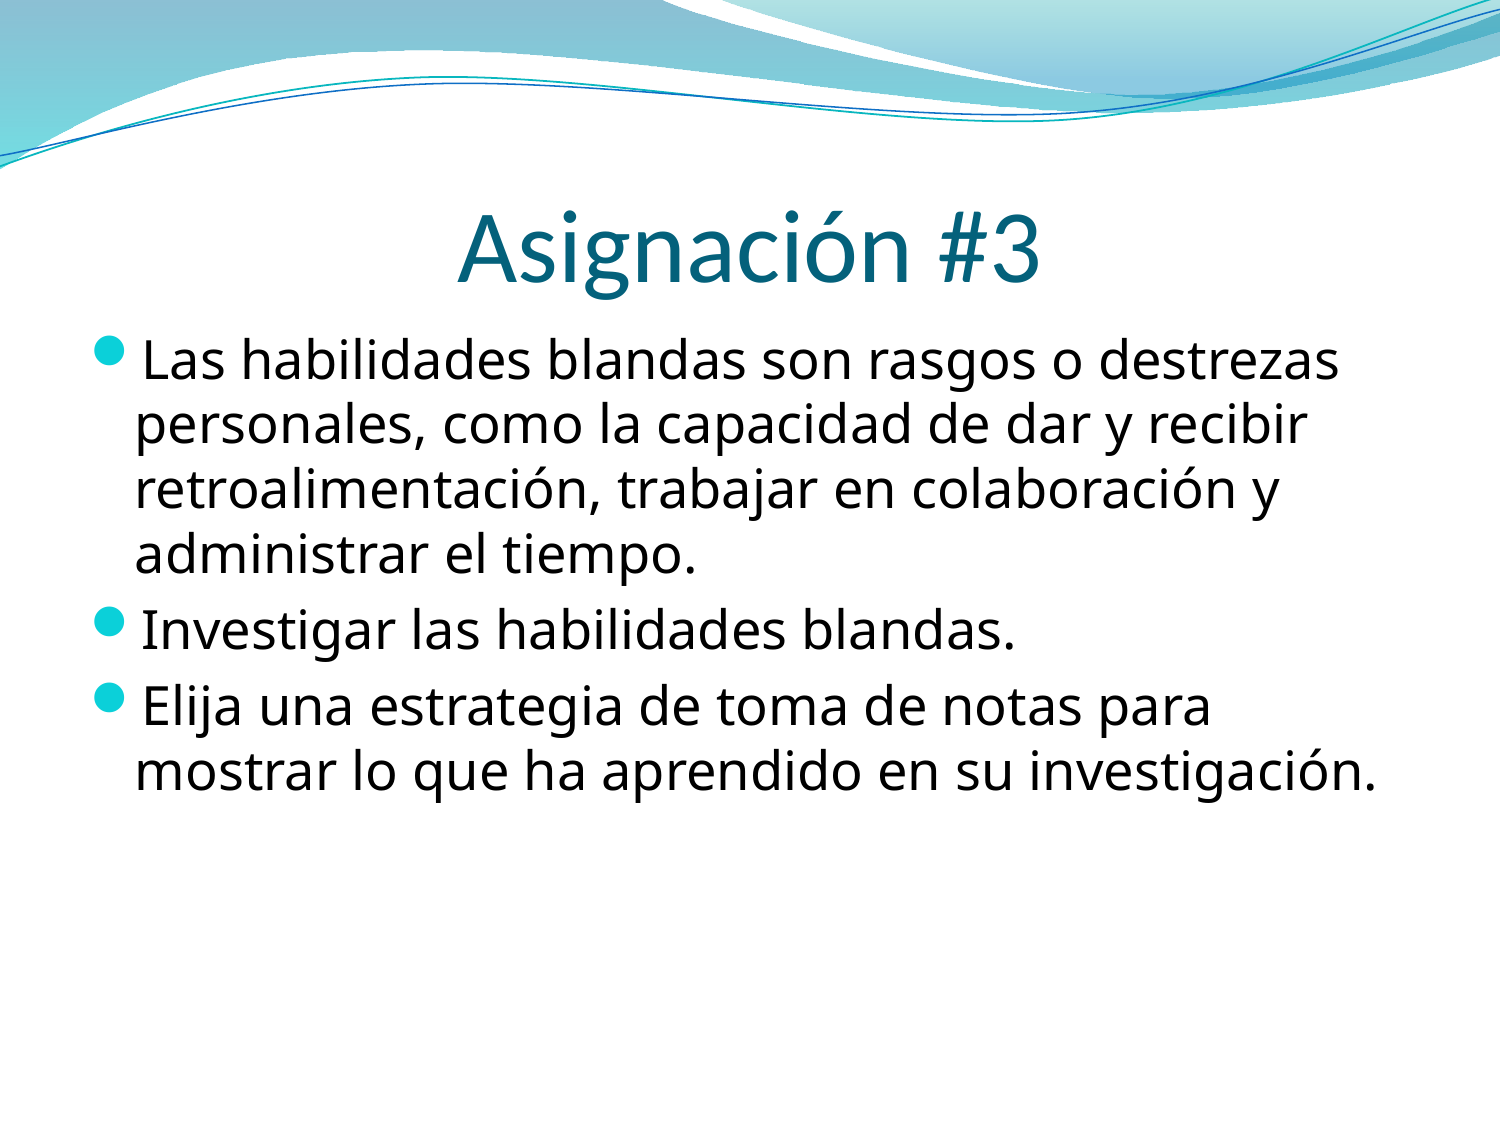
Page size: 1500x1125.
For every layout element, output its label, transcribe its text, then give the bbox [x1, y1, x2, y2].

list Las habilidades blandas son rasgos o destrezas personales, como la capacidad de dar y recibir retroalimentación, trabajar en colaboración y administrar el tiempo. Investigar las habilidades blandas. Elija una estrategia de toma de notas para mostrar lo que ha aprendido en su investigación. [75, 317, 1425, 1038]
title Asignación #3 [75, 115, 1425, 304]
